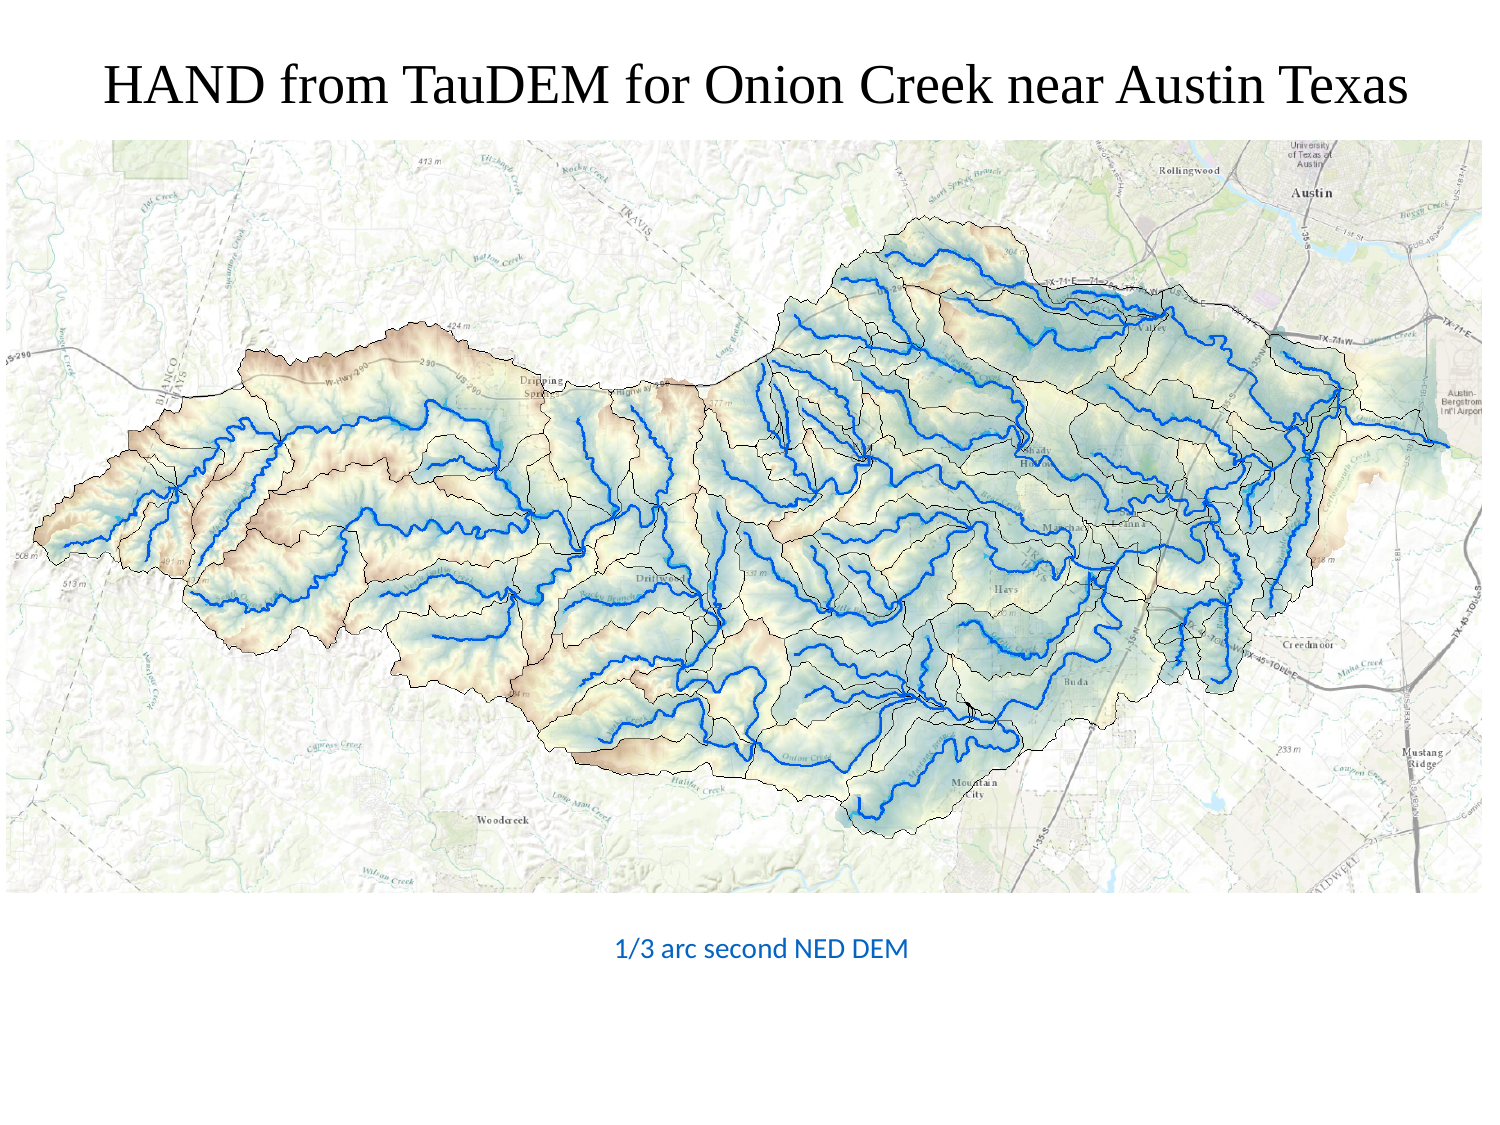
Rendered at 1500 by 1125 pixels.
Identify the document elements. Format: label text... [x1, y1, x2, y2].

text_box 1/3 arc second NED DEM [599, 921, 925, 972]
picture [6, 140, 1483, 894]
title HAND from TauDEM for Onion Creek near Austin Texas [6, 21, 1500, 141]
